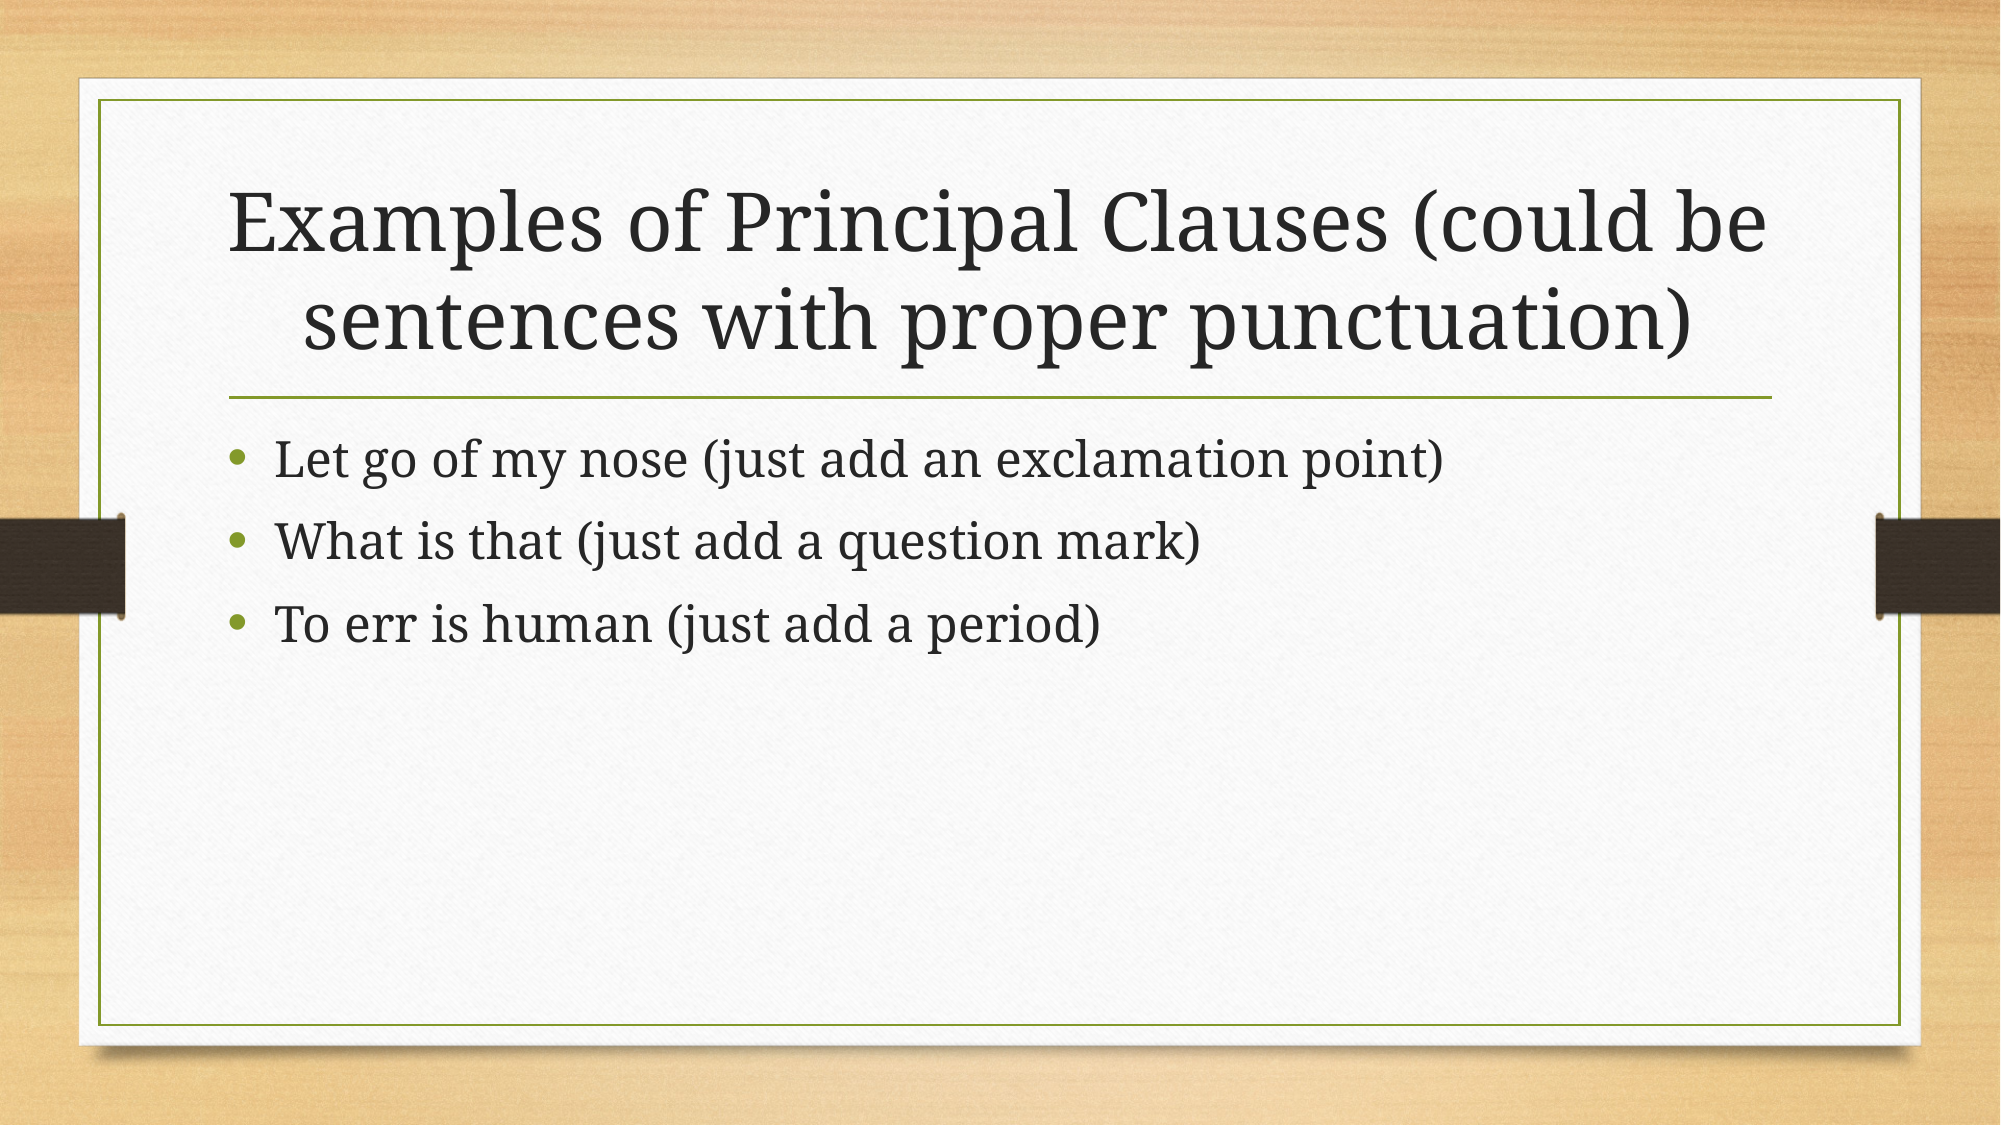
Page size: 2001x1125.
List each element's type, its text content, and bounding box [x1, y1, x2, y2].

list Let go of my nose (just add an exclamation point) What is that (just add a question mark) To err is human (just add a period) [212, 419, 1788, 964]
title Examples of Principal Clauses (could be sentences with proper punctuation) [212, 161, 1788, 375]
picture [0, 0, 2001, 1125]
